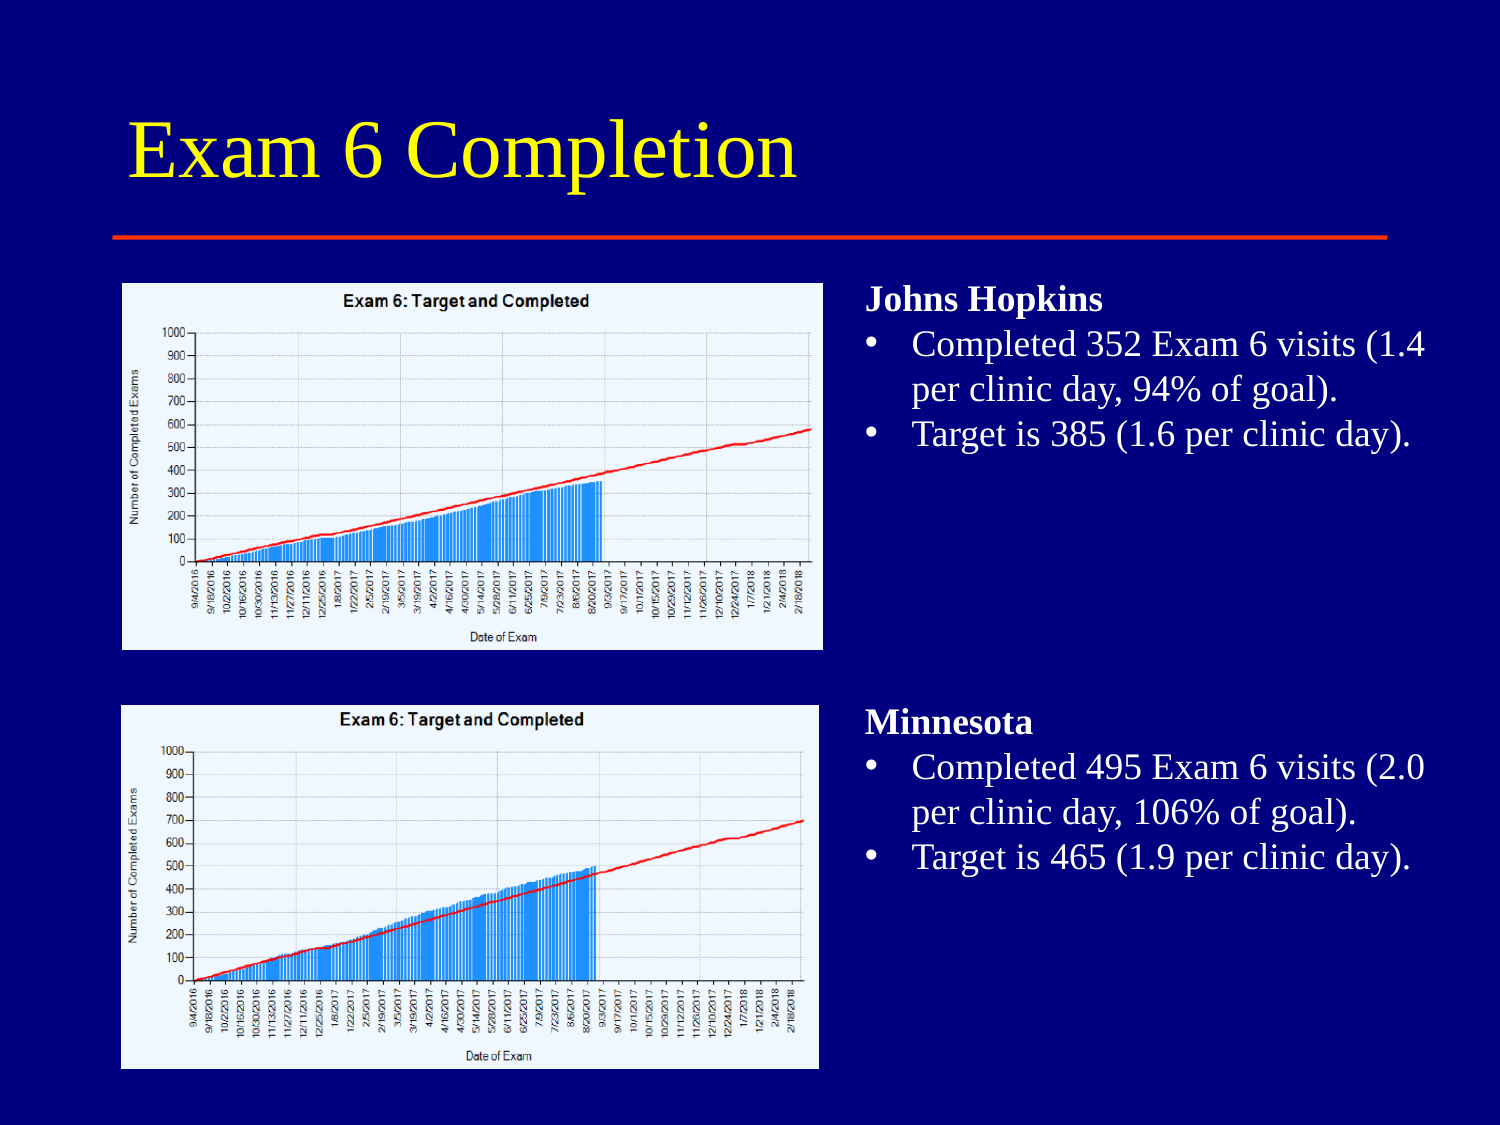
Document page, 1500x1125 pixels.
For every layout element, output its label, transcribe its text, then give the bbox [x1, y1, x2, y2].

text_box Minnesota Completed 495 Exam 6 visits (2.0 per clinic day, 106% of goal). Target is 465 (1.9 per clinic day). [849, 690, 1475, 885]
picture [121, 705, 820, 1069]
title Exam 6 Completion [112, 50, 1388, 238]
text_box Johns Hopkins Completed 352 Exam 6 visits (1.4 per clinic day, 94% of goal). Target is 385 (1.6 per clinic day). [849, 266, 1475, 462]
picture [122, 283, 823, 651]
